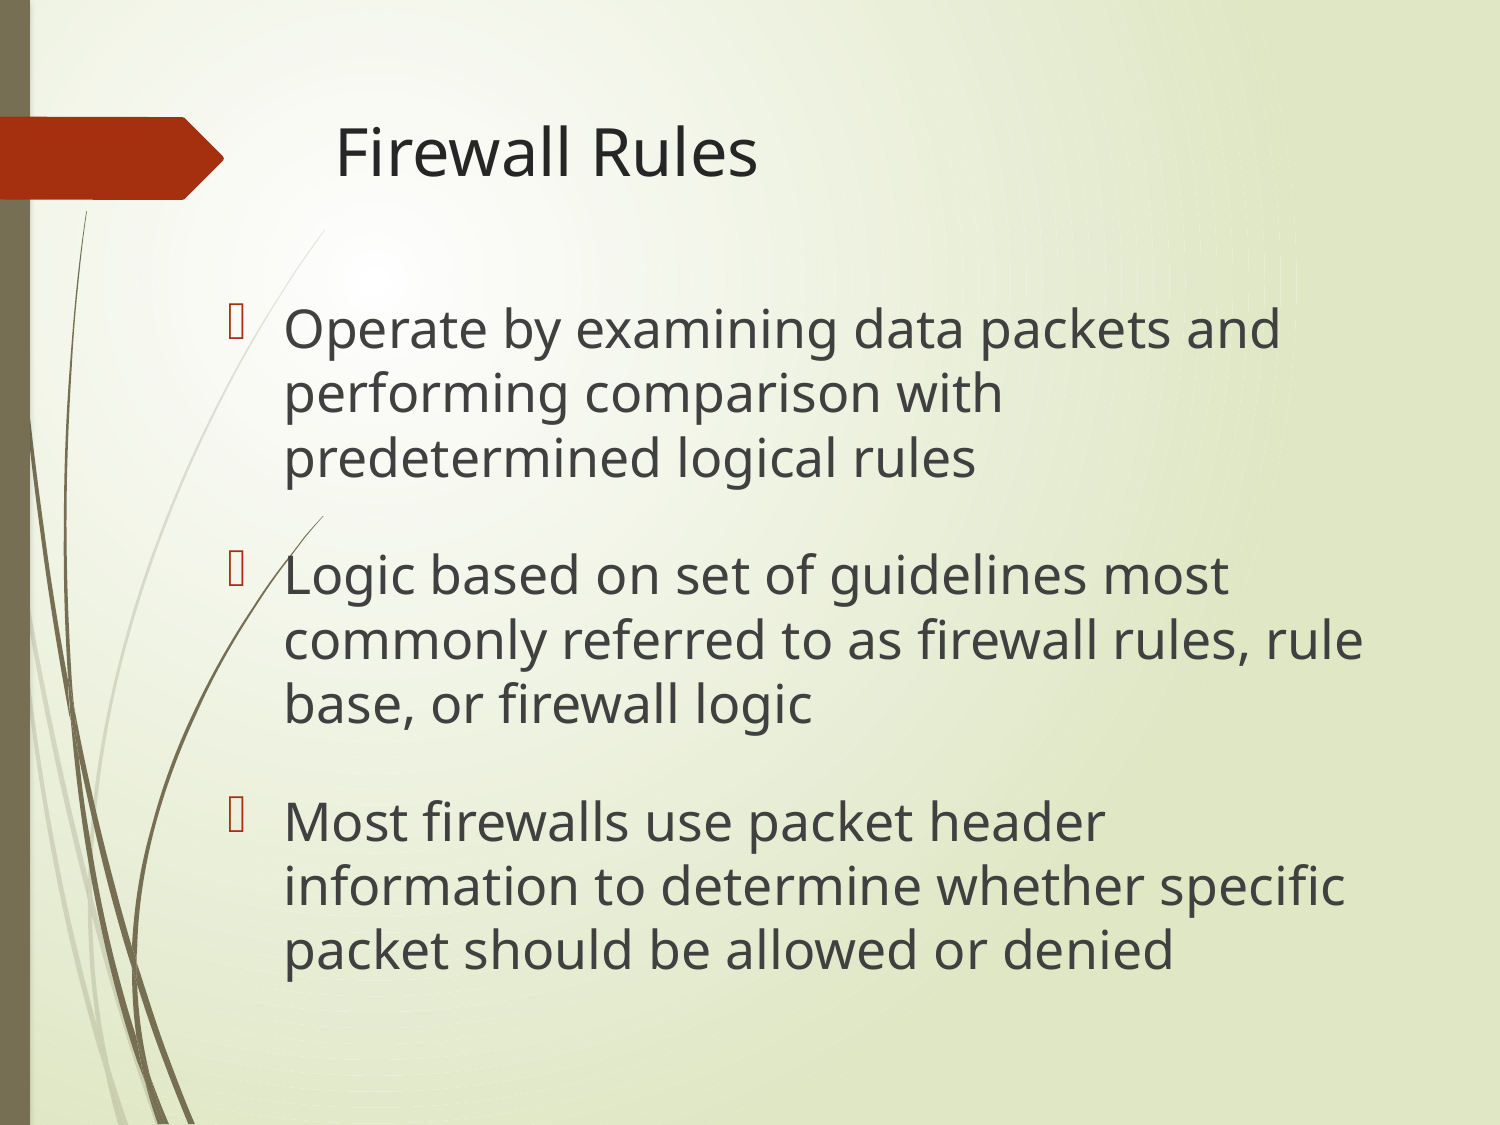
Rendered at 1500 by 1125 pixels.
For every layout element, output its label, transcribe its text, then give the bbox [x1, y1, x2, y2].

list Operate by examining data packets and performing comparison with predetermined logical rules Logic based on set of guidelines most commonly referred to as firewall rules, rule base, or firewall logic Most firewalls use packet header information to determine whether specific packet should be allowed or denied [212, 287, 1413, 1000]
title Firewall Rules [319, 102, 1400, 287]
